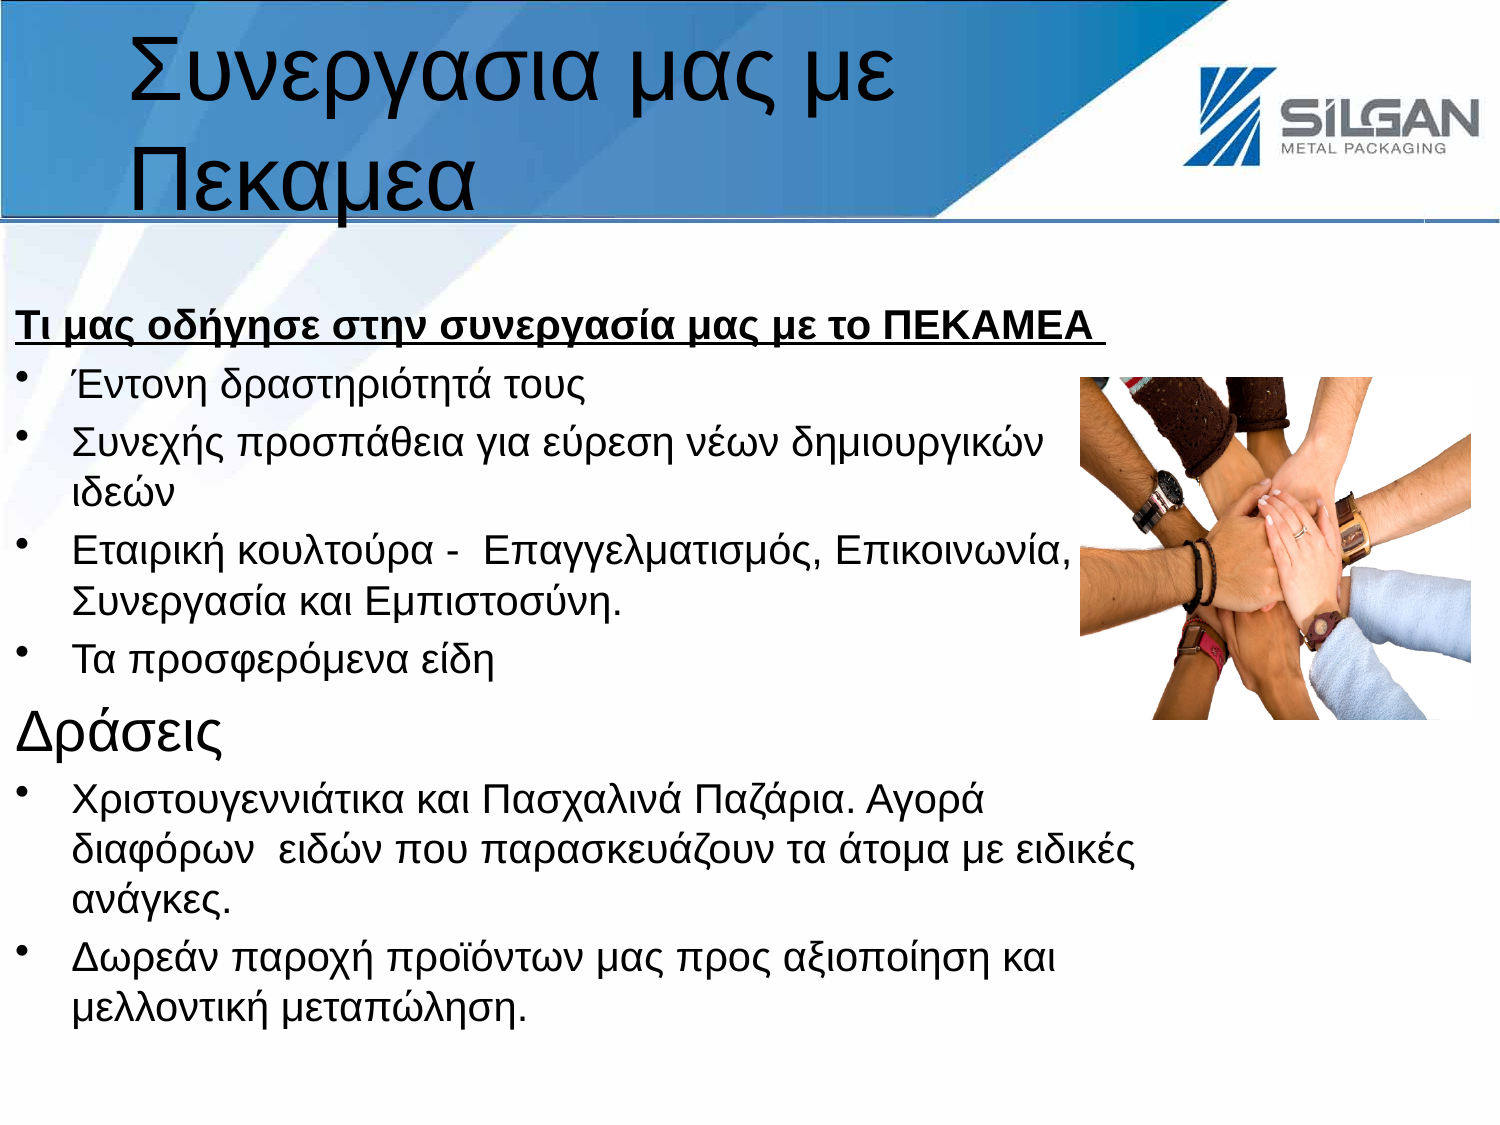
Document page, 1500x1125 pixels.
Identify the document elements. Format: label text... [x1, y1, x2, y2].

list Τι μας οδήγησε στην συνεργασία μας με το ΠΕΚΑΜΕΑ Έντονη δραστηριότητά τους Συνεχής προσπάθεια για εύρεση νέων δημιουργικών ιδεών Εταιρική κουλτούρα - Επαγγελματισμός, Επικοινωνία, Συνεργασία και Εμπιστοσύνη. Τα προσφερόμενα είδη Δράσεις Χριστουγεννιάτικα και Πασχαλινά Παζάρια. Αγορά διαφόρων ειδών που παρασκευάζουν τα άτομα με ειδικές ανάγκες. Δωρεάν παροχή προϊόντων μας προς αξιοποίηση και μελλοντική μεταπώληση. [0, 290, 1171, 1071]
title Συνεργασια μας με Πεκαμεα [112, 24, 1270, 213]
picture [0, 0, 1500, 1125]
